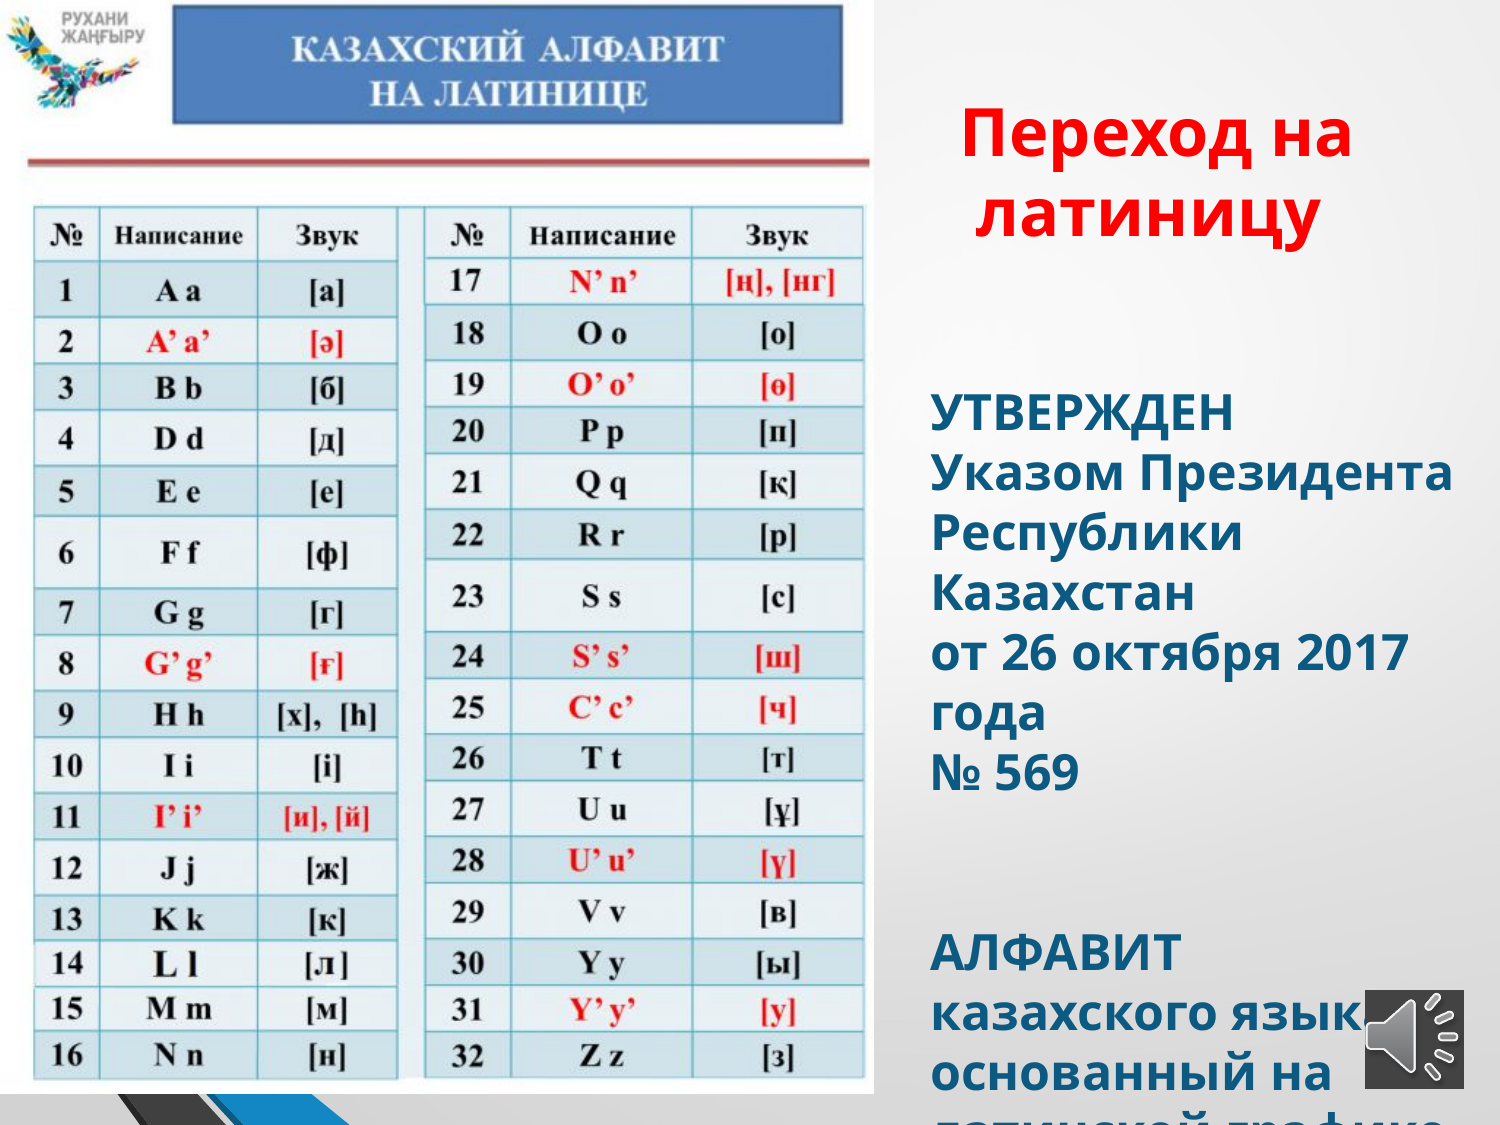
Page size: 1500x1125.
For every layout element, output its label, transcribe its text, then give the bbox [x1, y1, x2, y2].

title Переход на латиницу [874, 66, 1459, 273]
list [0, 0, 874, 1095]
picture [1364, 989, 1465, 1090]
text_box УТВЕРЖДЕН Указом Президента Республики Казахстан от 26 октября 2017 года № 569 АЛФАВИТ казахского языка, основанный на латинской графике [915, 373, 1483, 1125]
